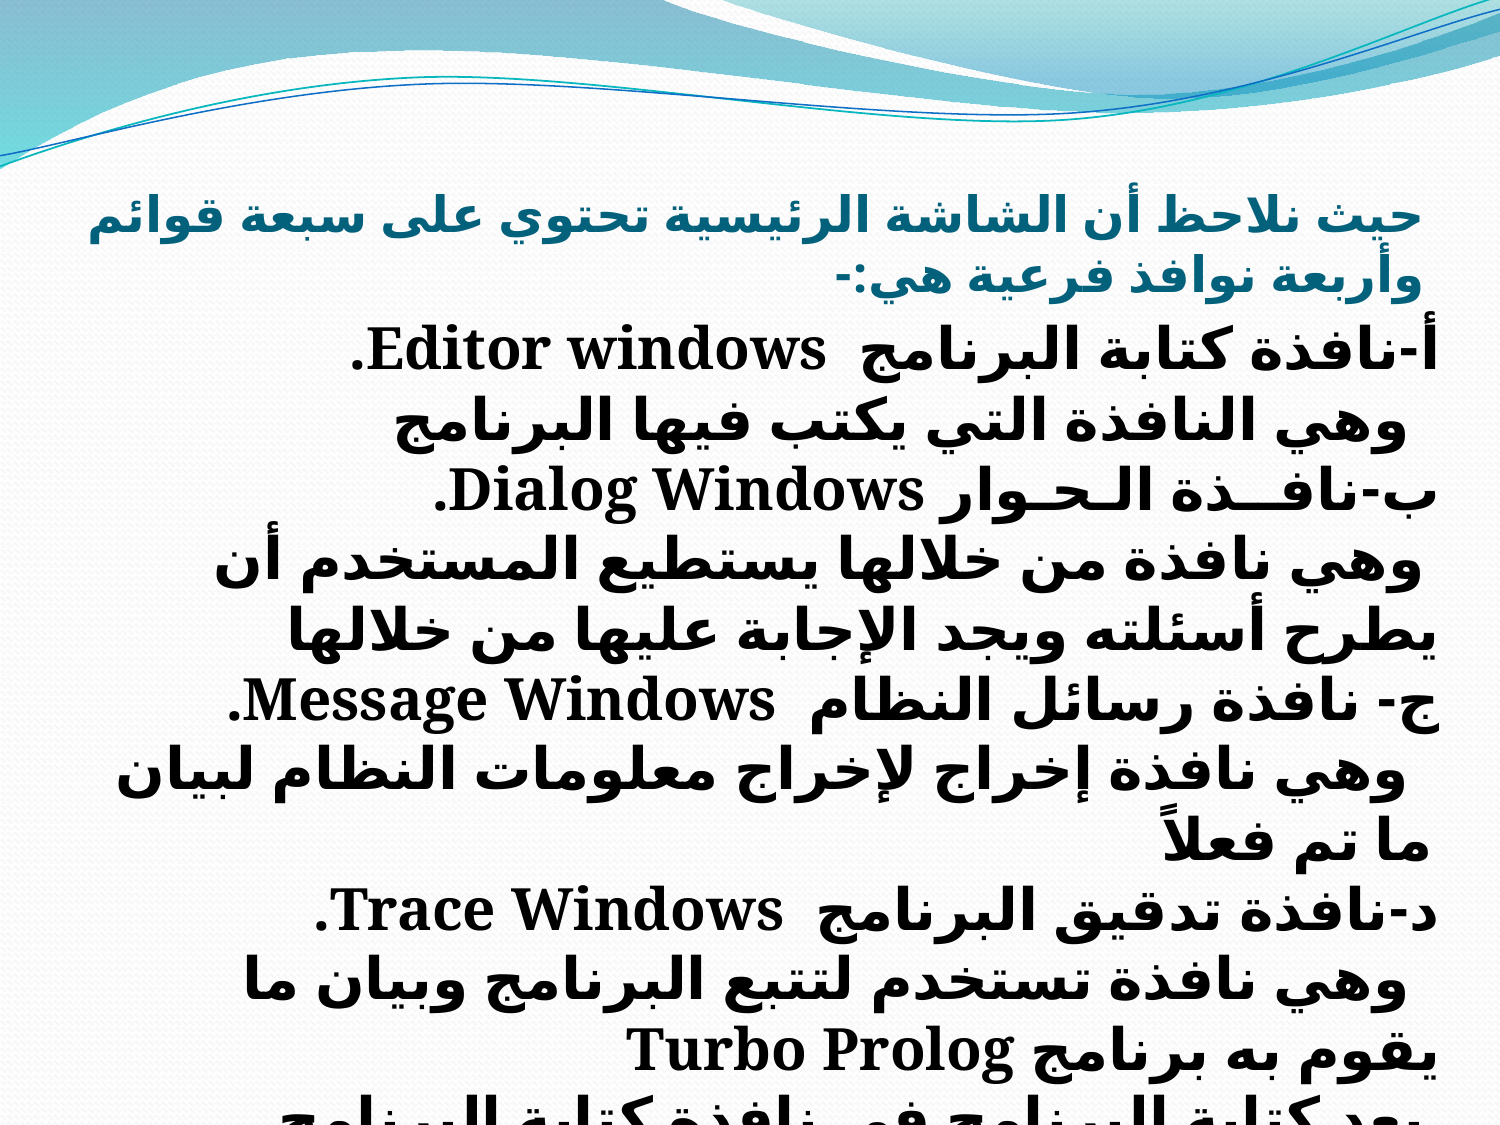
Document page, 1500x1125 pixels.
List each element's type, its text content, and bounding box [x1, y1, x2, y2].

list أ-نافذة كتابة البرنامج Editor windows. وهي النافذة التي يكتب فيها البرنامج ب-نافــذة الـحـوار Dialog Windows. وهي نافذة من خلالها يستطيع المستخدم أن يطرح أسئلته ويجد الإجابة عليها من خلالها ج- نافذة رسائل النظام Message Windows. وهي نافذة إخراج لإخراج معلومات النظام لبيان ما تم فعلاً د-نافذة تدقيق البرنامج Trace Windows. وهي نافذة تستخدم لتتبع البرنامج وبيان ما يقوم به برنامج Turbo Prolog بعد كتابة البرنامج في نافذة كتابة البرنامج Editor نقوم بحفظه باختيار الأمر write to من قائمة Files ومن ثم تشغيله من قائمة Run. [75, 234, 1500, 1125]
title حيث نلاحظ أن الشاشة الرئيسية تحتوي على سبعة قوائم وأربعة نوافذ فرعية هي:- [75, 115, 1425, 234]
